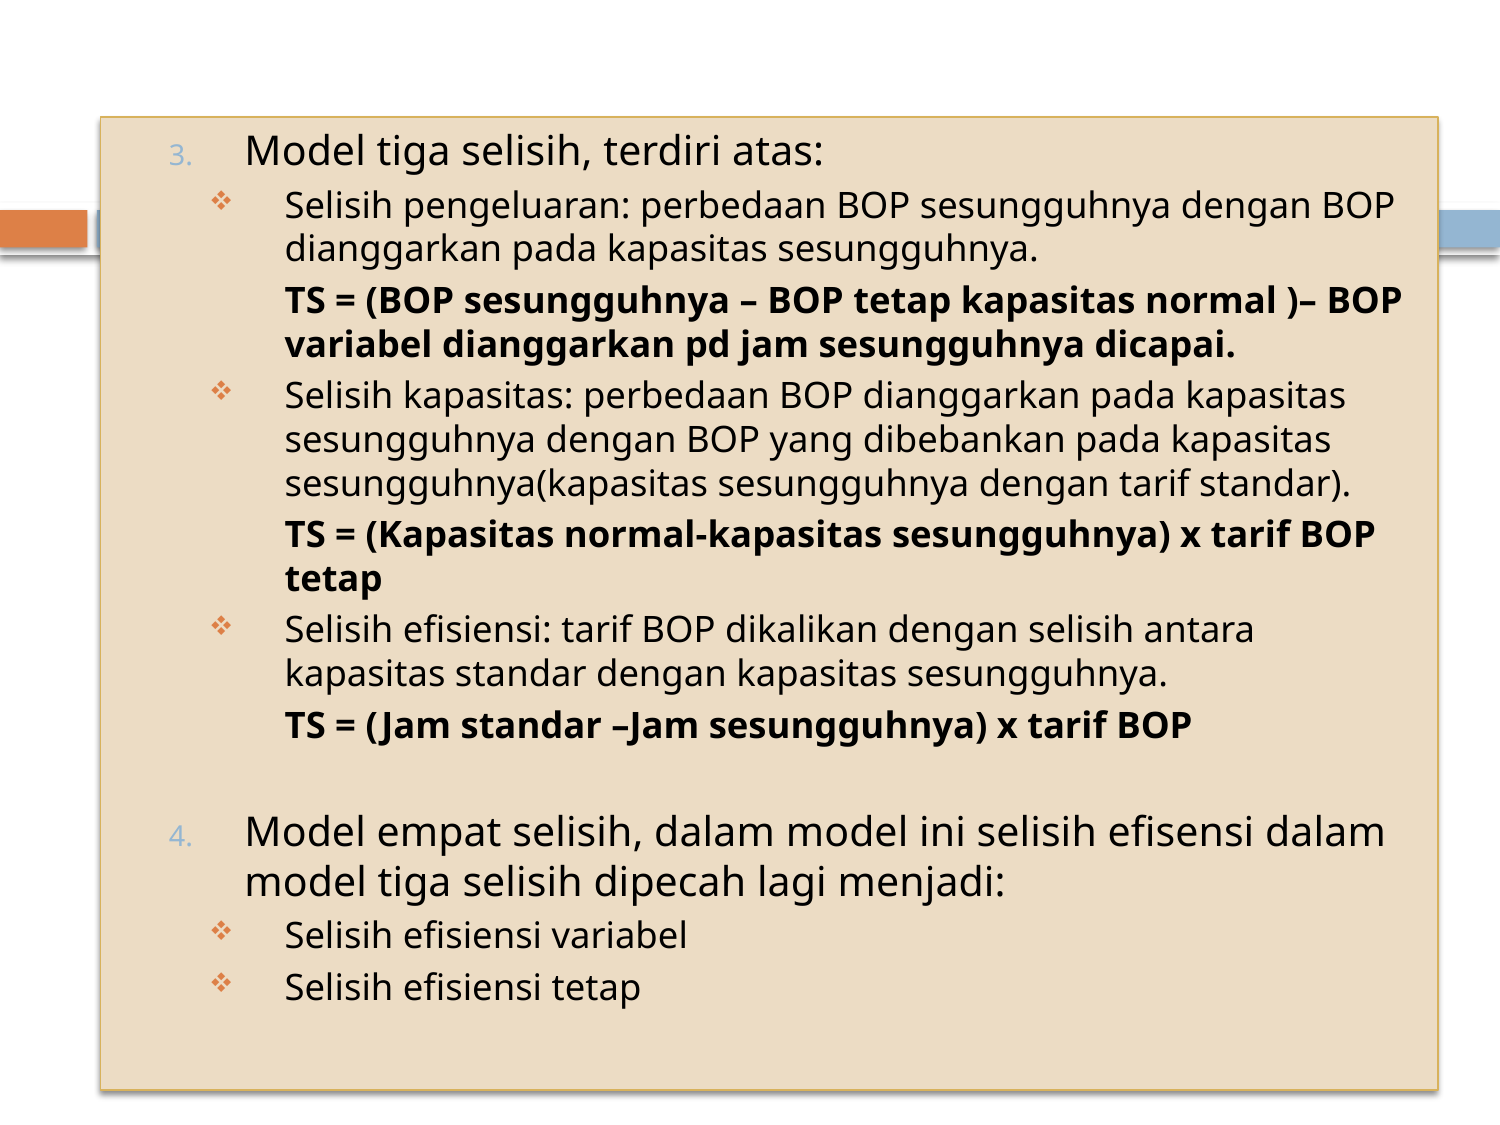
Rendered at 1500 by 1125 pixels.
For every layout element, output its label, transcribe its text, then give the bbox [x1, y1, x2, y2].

list Model tiga selisih, terdiri atas: Selisih pengeluaran: perbedaan BOP sesungguhnya dengan BOP dianggarkan pada kapasitas sesungguhnya. TS = (BOP sesungguhnya – BOP tetap kapasitas normal )– BOP variabel dianggarkan pd jam sesungguhnya dicapai. Selisih kapasitas: perbedaan BOP dianggarkan pada kapasitas sesungguhnya dengan BOP yang dibebankan pada kapasitas sesungguhnya(kapasitas sesungguhnya dengan tarif standar). TS = (Kapasitas normal-kapasitas sesungguhnya) x tarif BOP tetap Selisih efisiensi: tarif BOP dikalikan dengan selisih antara kapasitas standar dengan kapasitas sesungguhnya. TS = (Jam standar –Jam sesungguhnya) x tarif BOP Model empat selisih, dalam model ini selisih efisensi dalam model tiga selisih dipecah lagi menjadi: Selisih efisiensi variabel Selisih efisiensi tetap [100, 116, 1439, 1091]
